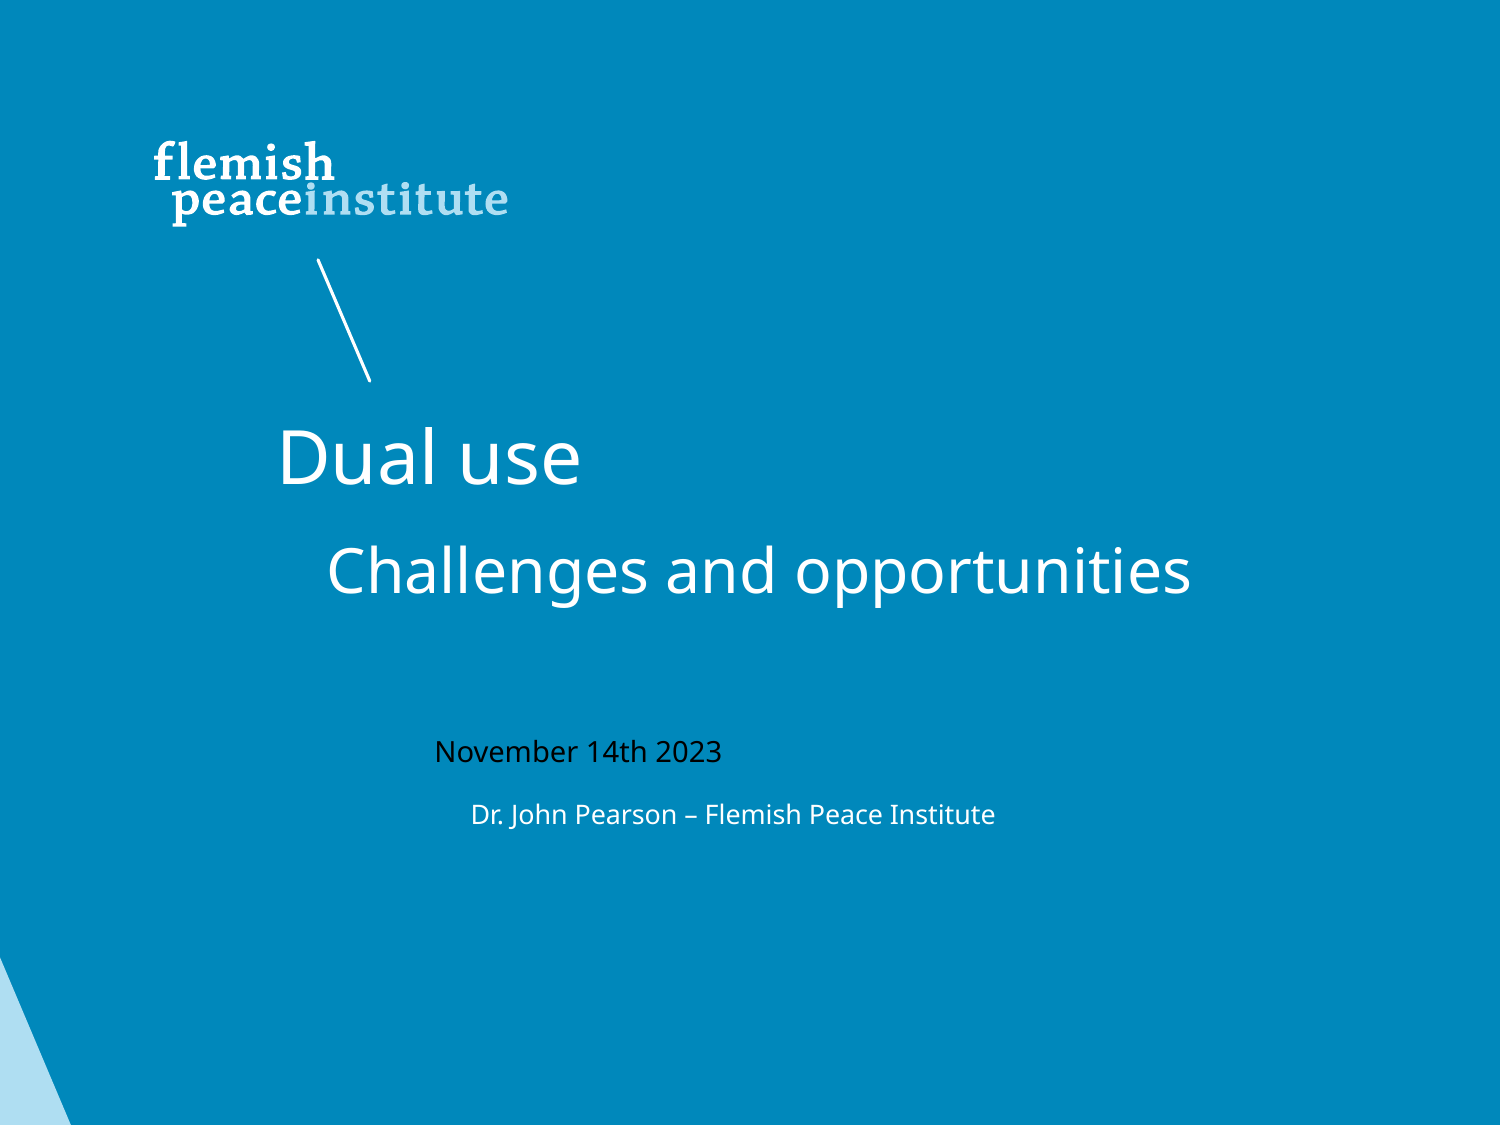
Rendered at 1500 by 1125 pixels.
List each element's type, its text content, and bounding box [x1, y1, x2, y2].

list November 14th 2023 [434, 727, 743, 770]
subtitle Challenges and opportunities [326, 520, 1402, 613]
title Dual use [276, 396, 1402, 503]
list Dr. John Pearson – Flemish Peace Institute [470, 792, 1001, 835]
